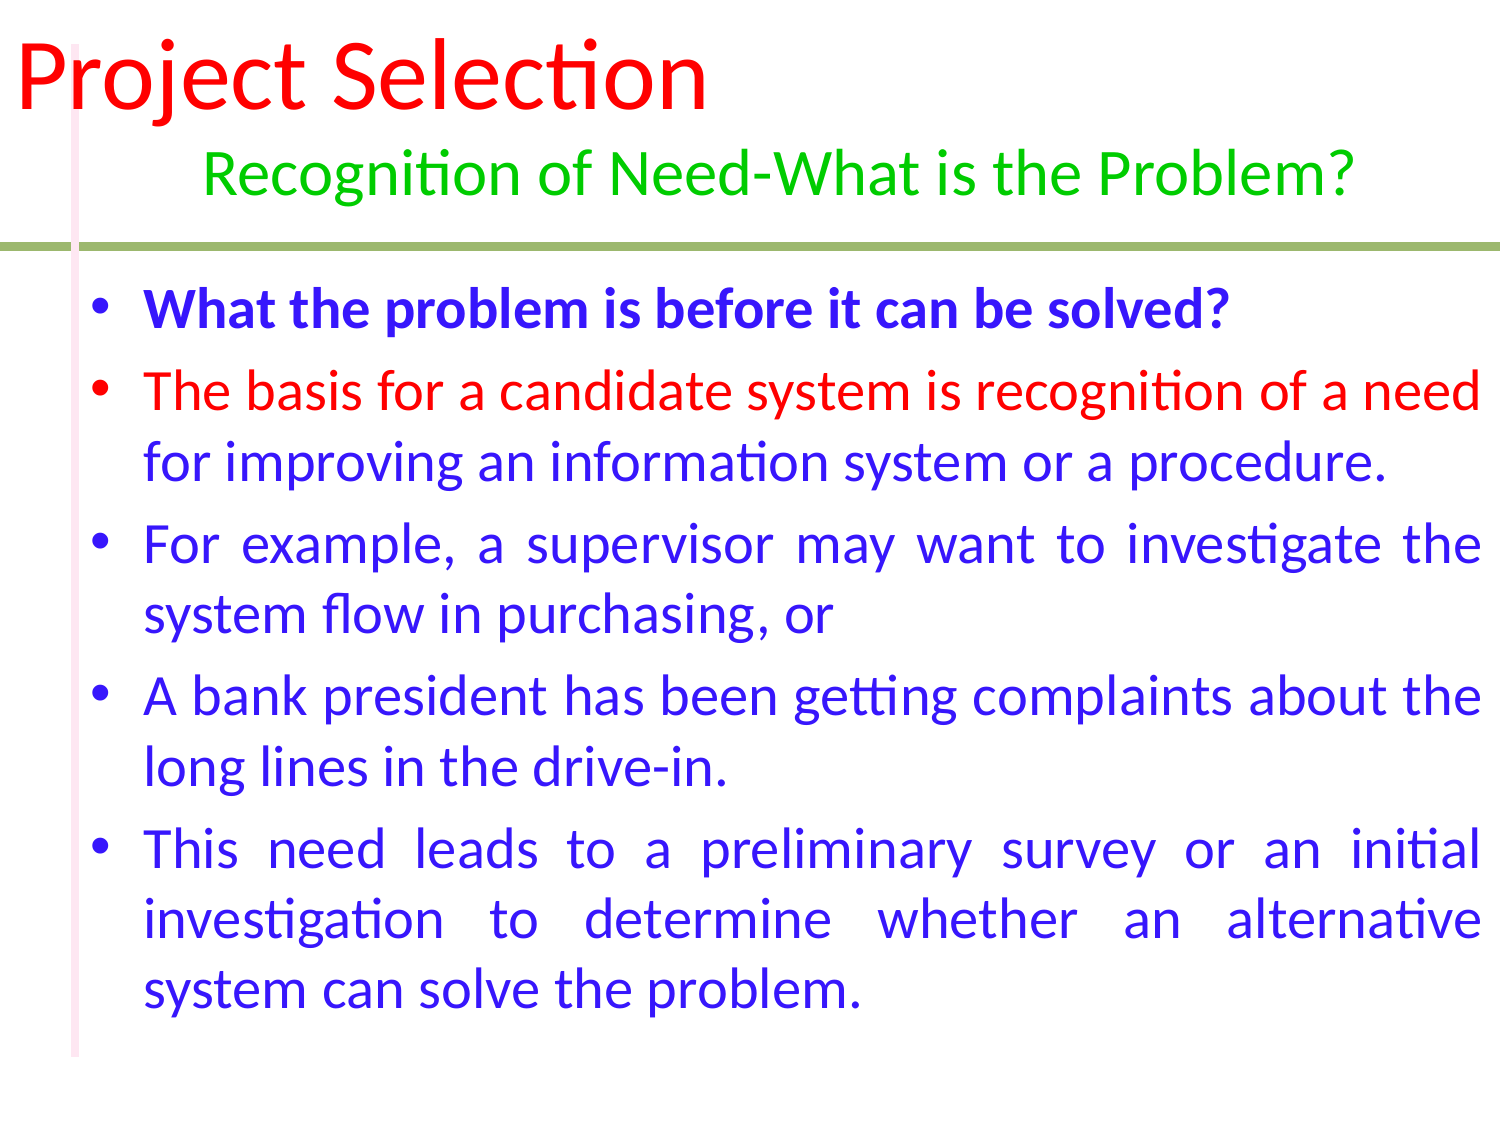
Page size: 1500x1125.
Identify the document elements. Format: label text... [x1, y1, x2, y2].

text_box Recognition of Need-What is the Problem? [187, 99, 1500, 238]
list What the problem is before it can be solved? The basis for a candidate system is recognition of a need for improving an information system or a procedure. For example, a supervisor may want to investigate the system flow in purchasing, or A bank president has been getting complaints about the long lines in the drive-in. This need leads to a preliminary survey or an initial investigation to determine whether an alternative system can solve the problem. [75, 262, 1500, 1050]
title Project Selection [0, 0, 1350, 138]
